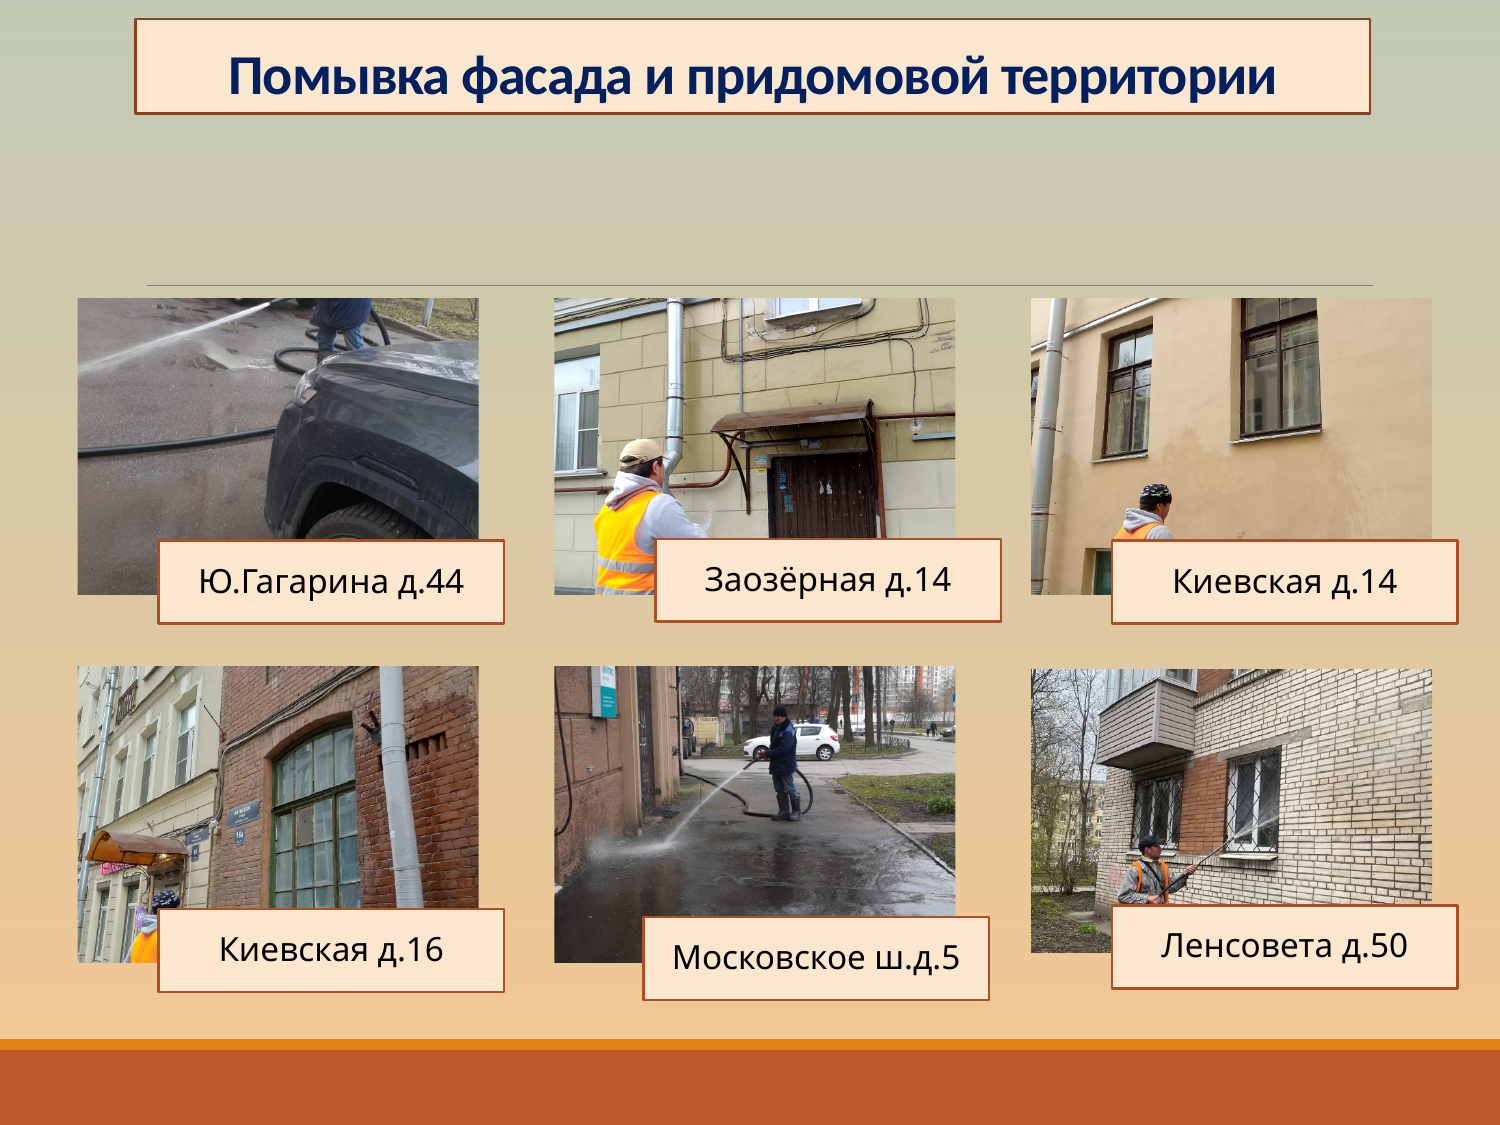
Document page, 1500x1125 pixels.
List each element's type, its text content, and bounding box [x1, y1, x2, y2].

title Помывка фасада и придомовой территории [134, 18, 1371, 115]
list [76, 195, 1460, 1095]
